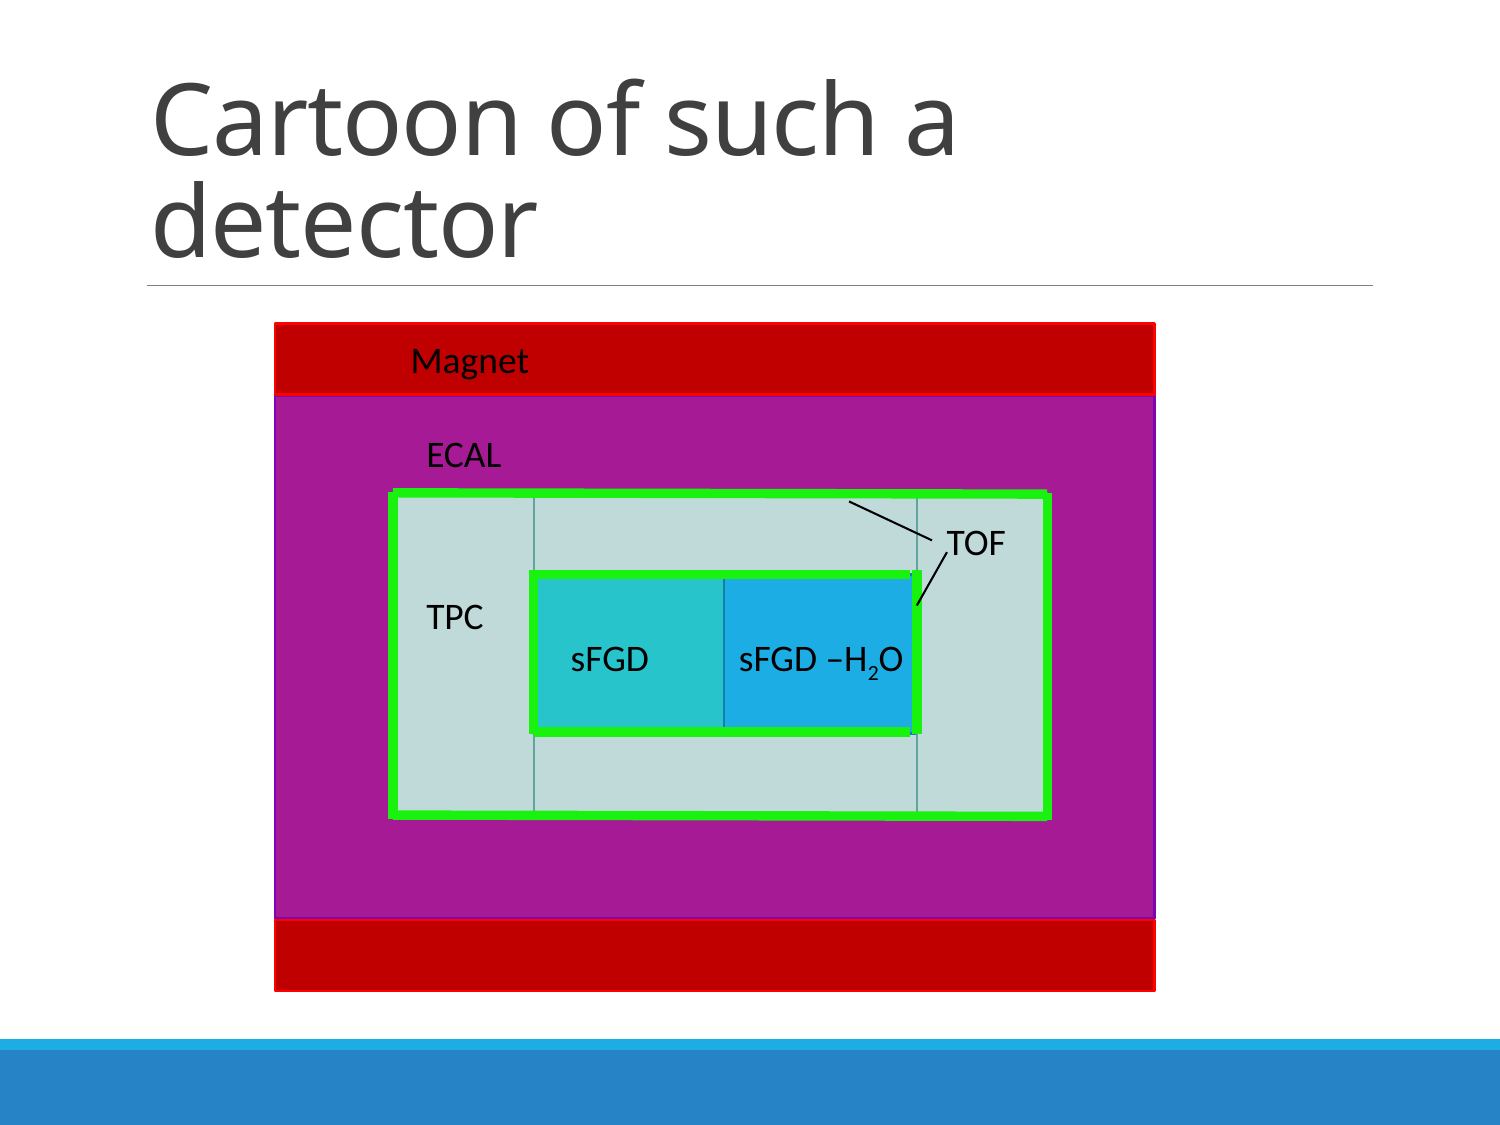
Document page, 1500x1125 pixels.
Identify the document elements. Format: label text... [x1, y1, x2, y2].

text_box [916, 551, 948, 606]
title Cartoon of such a detector [135, 47, 1373, 285]
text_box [848, 500, 933, 542]
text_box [274, 322, 1156, 992]
